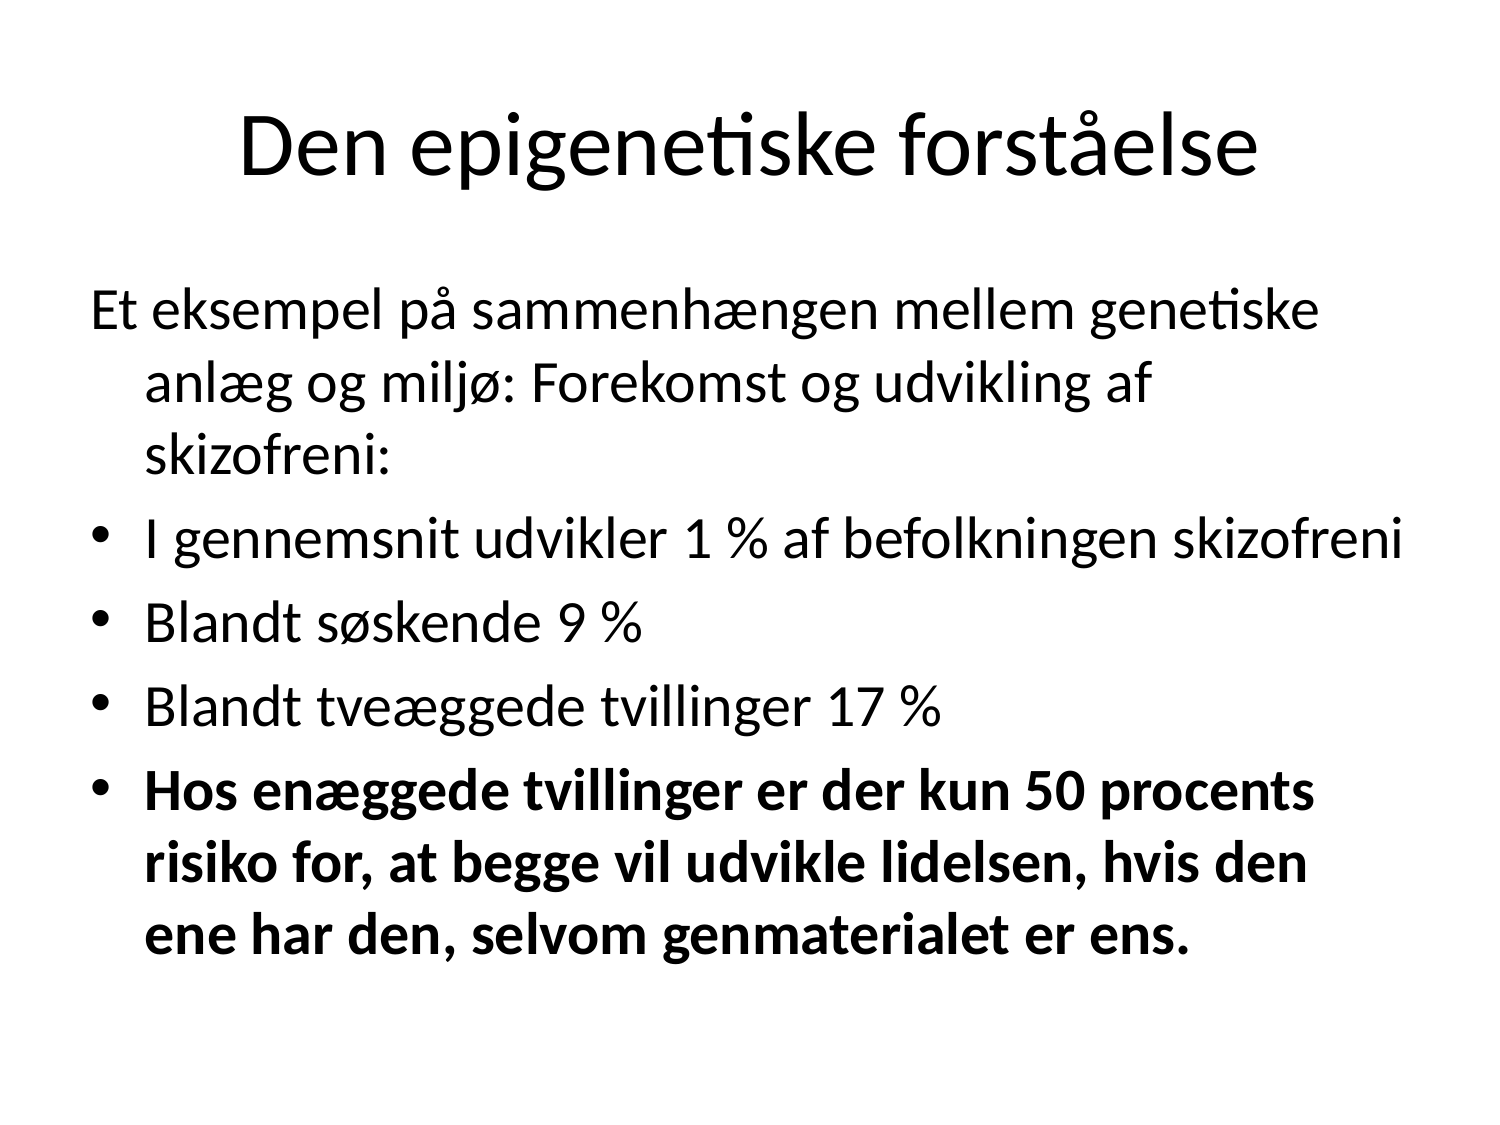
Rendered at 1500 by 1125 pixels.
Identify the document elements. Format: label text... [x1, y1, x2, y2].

list Et eksempel på sammenhængen mellem genetiske anlæg og miljø: Forekomst og udvikling af skizofreni: I gennemsnit udvikler 1 % af befolkningen skizofreni Blandt søskende 9 % Blandt tveæggede tvillinger 17 % Hos enæggede tvillinger er der kun 50 procents risiko for, at begge vil udvikle lidelsen, hvis den ene har den, selvom genmaterialet er ens. [75, 262, 1425, 1005]
title Den epigenetiske forståelse [75, 45, 1425, 233]
